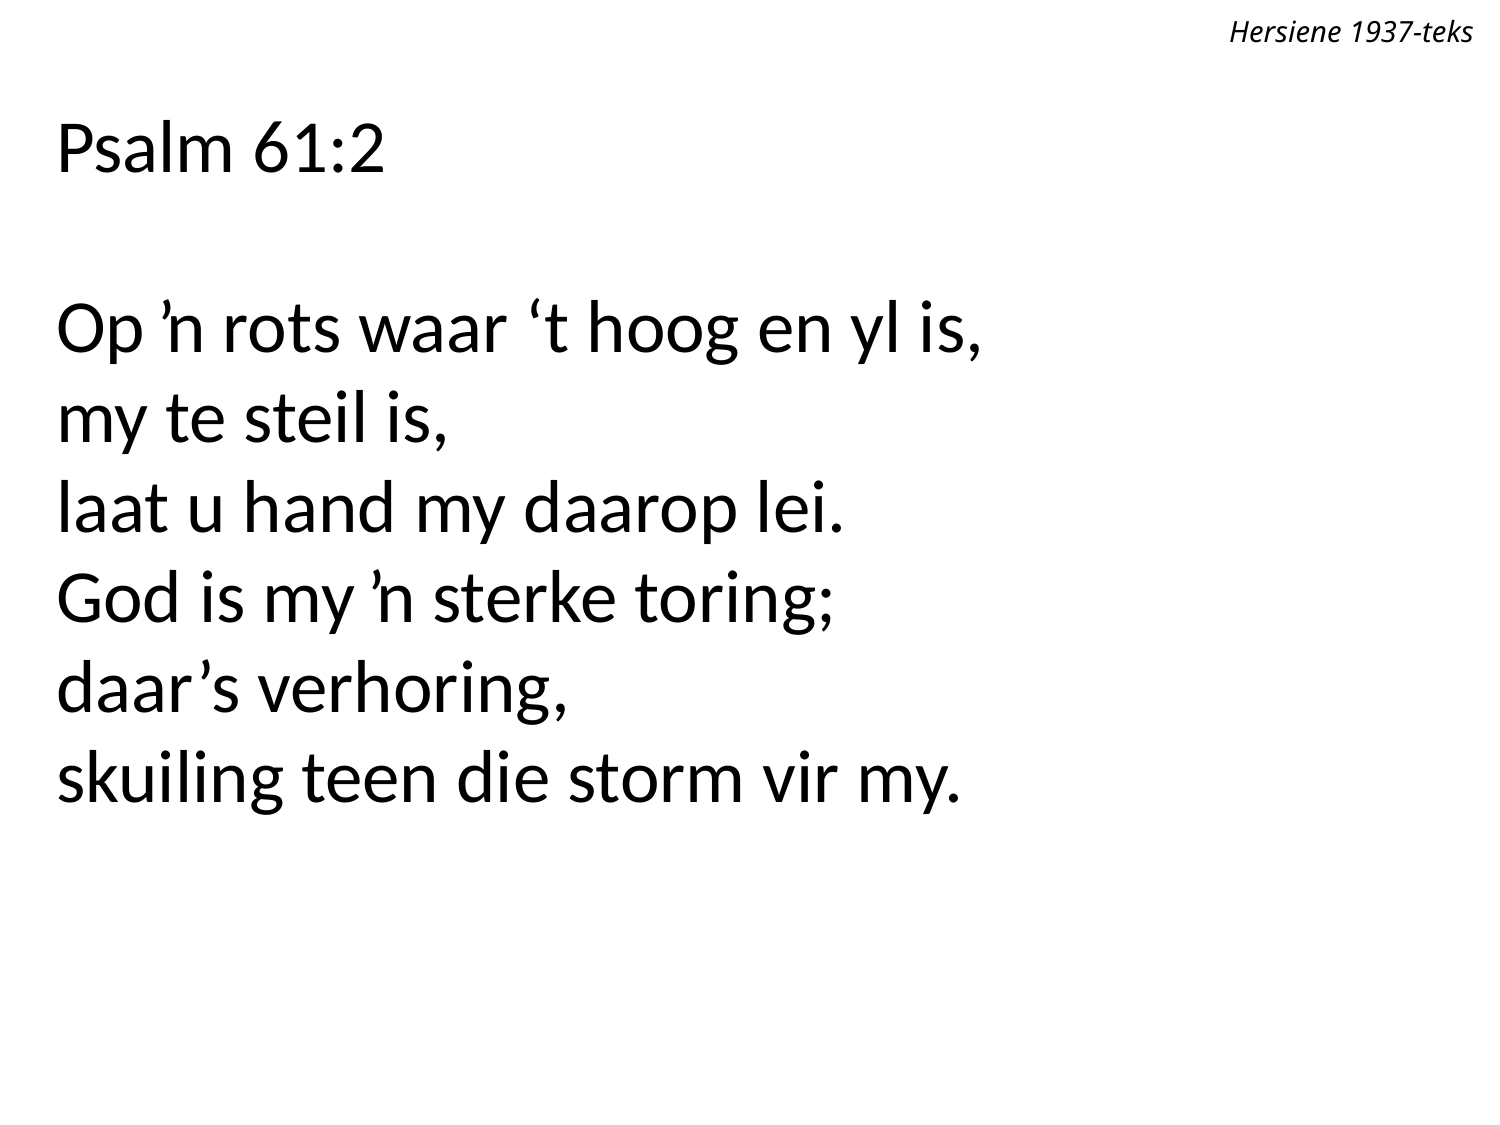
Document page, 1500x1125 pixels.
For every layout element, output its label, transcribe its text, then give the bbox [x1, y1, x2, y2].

text_box Psalm 61:2 Op ŉ rots waar ‘t hoog en yl is, my te steil is, laat u hand my daarop lei. God is my ŉ sterke toring; daar’s verhoring, skuiling teen die storm vir my. [41, 89, 1424, 825]
text_box Hersiene 1937-teks [1214, 5, 1489, 56]
